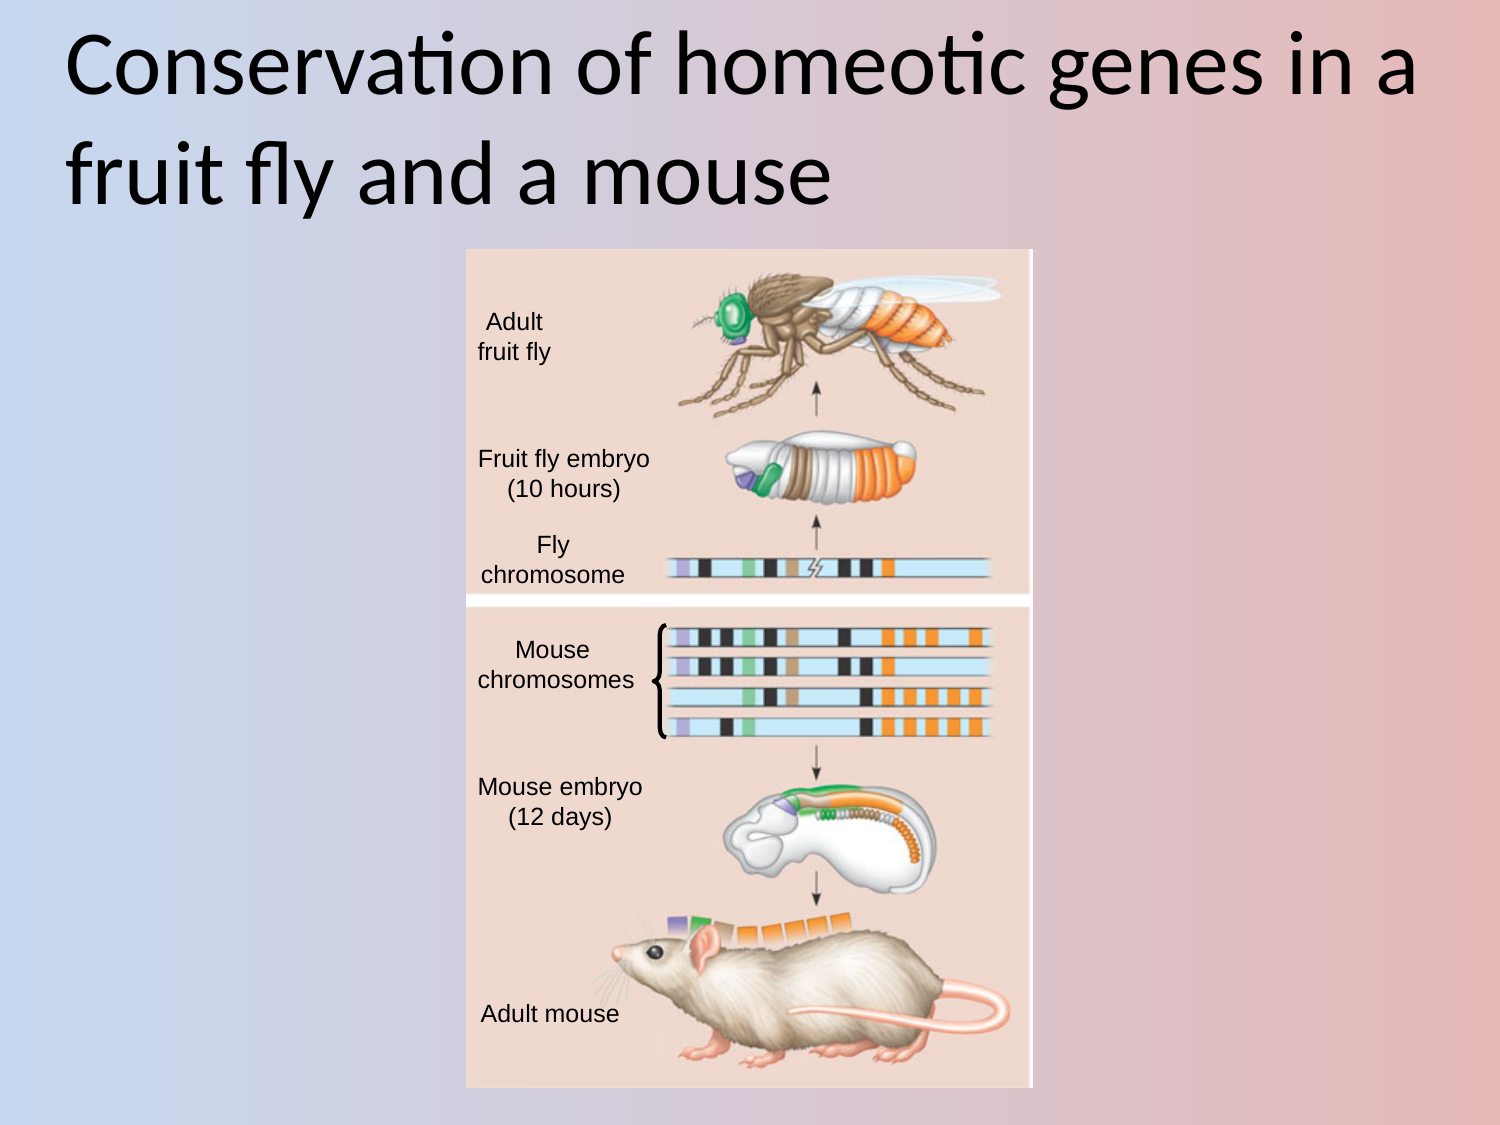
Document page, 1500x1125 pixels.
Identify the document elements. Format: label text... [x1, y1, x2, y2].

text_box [462, 249, 1034, 1088]
title Conservation of homeotic genes in a fruit fly and a mouse [49, 37, 1451, 188]
